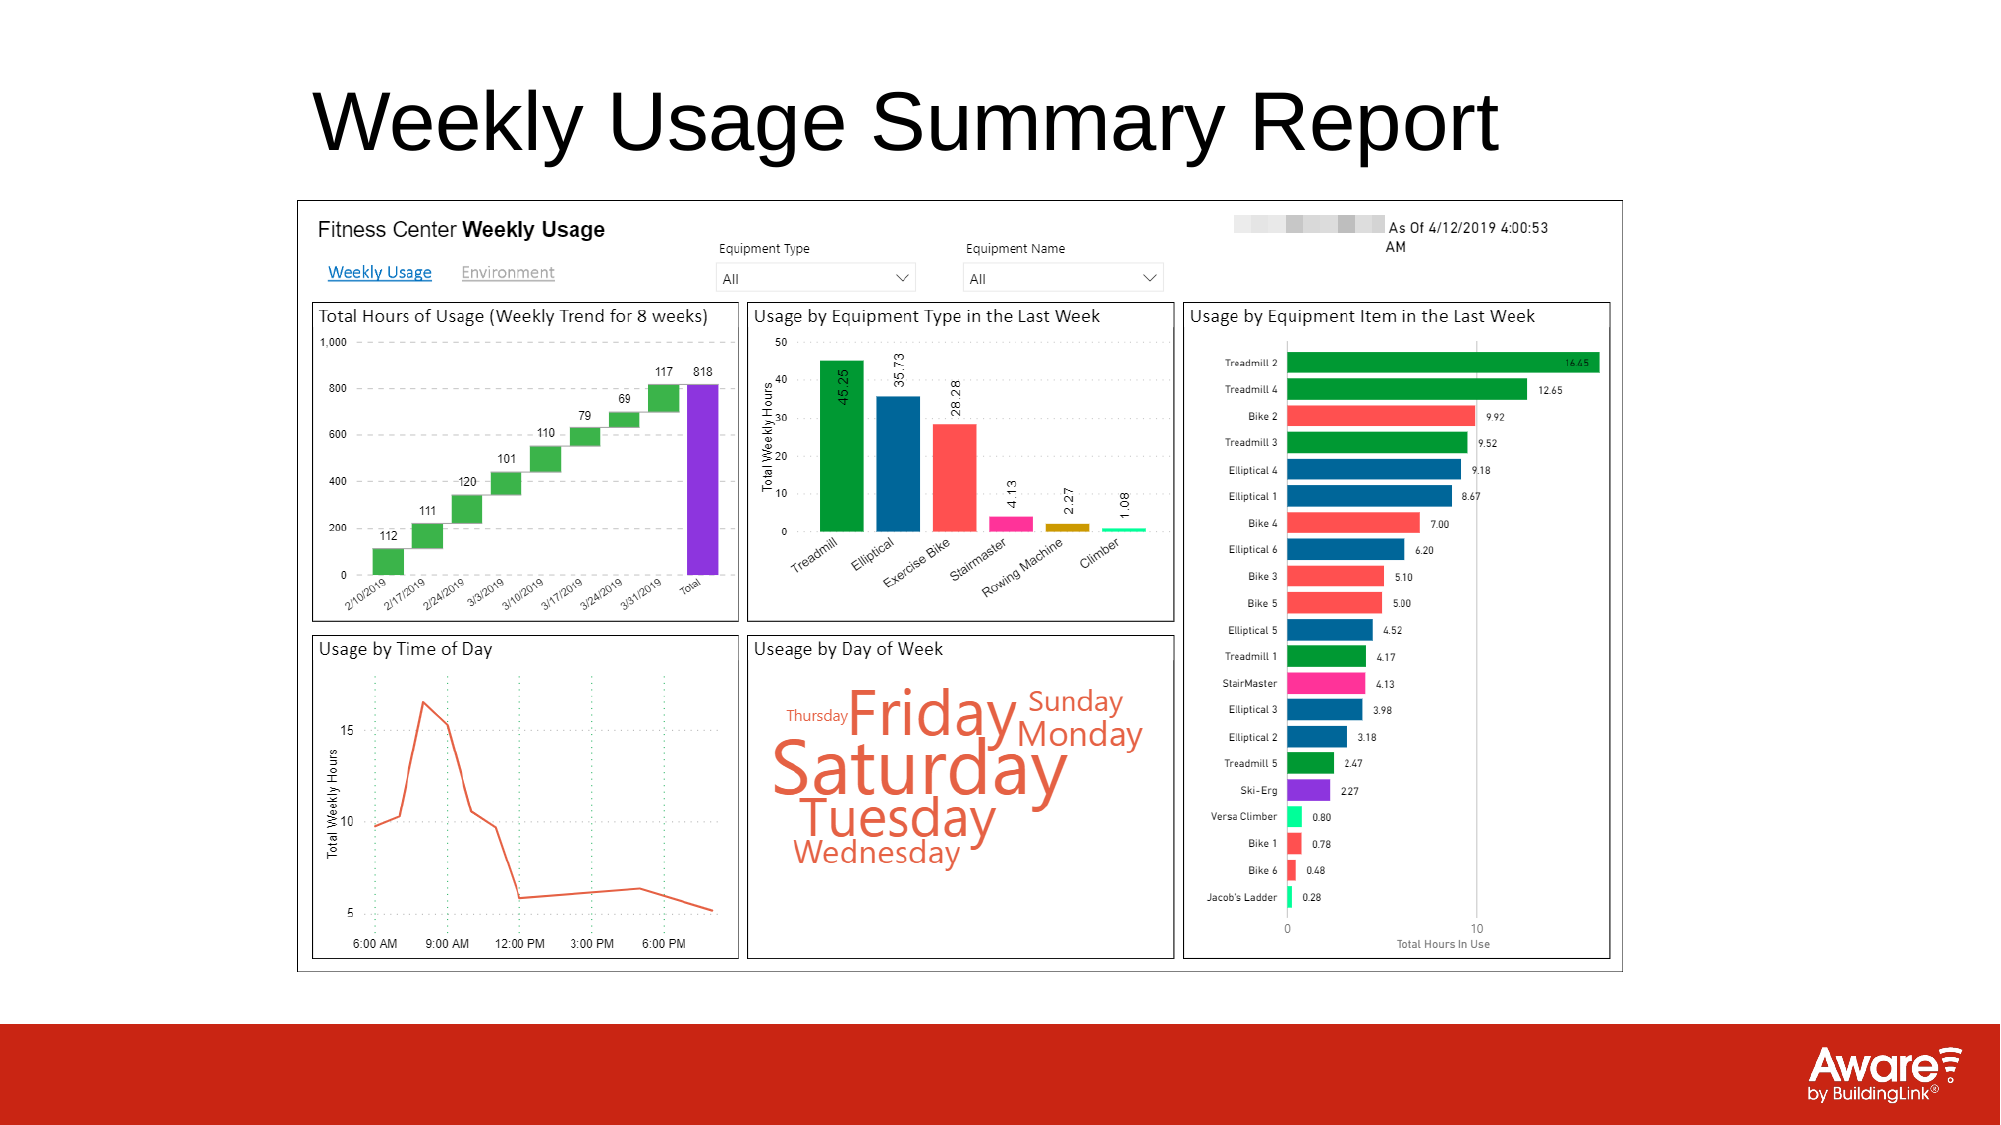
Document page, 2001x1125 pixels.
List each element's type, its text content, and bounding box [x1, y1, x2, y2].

picture [1774, 1013, 1996, 1125]
title Weekly Usage Summary Report [297, 64, 2000, 184]
picture [297, 200, 1623, 972]
